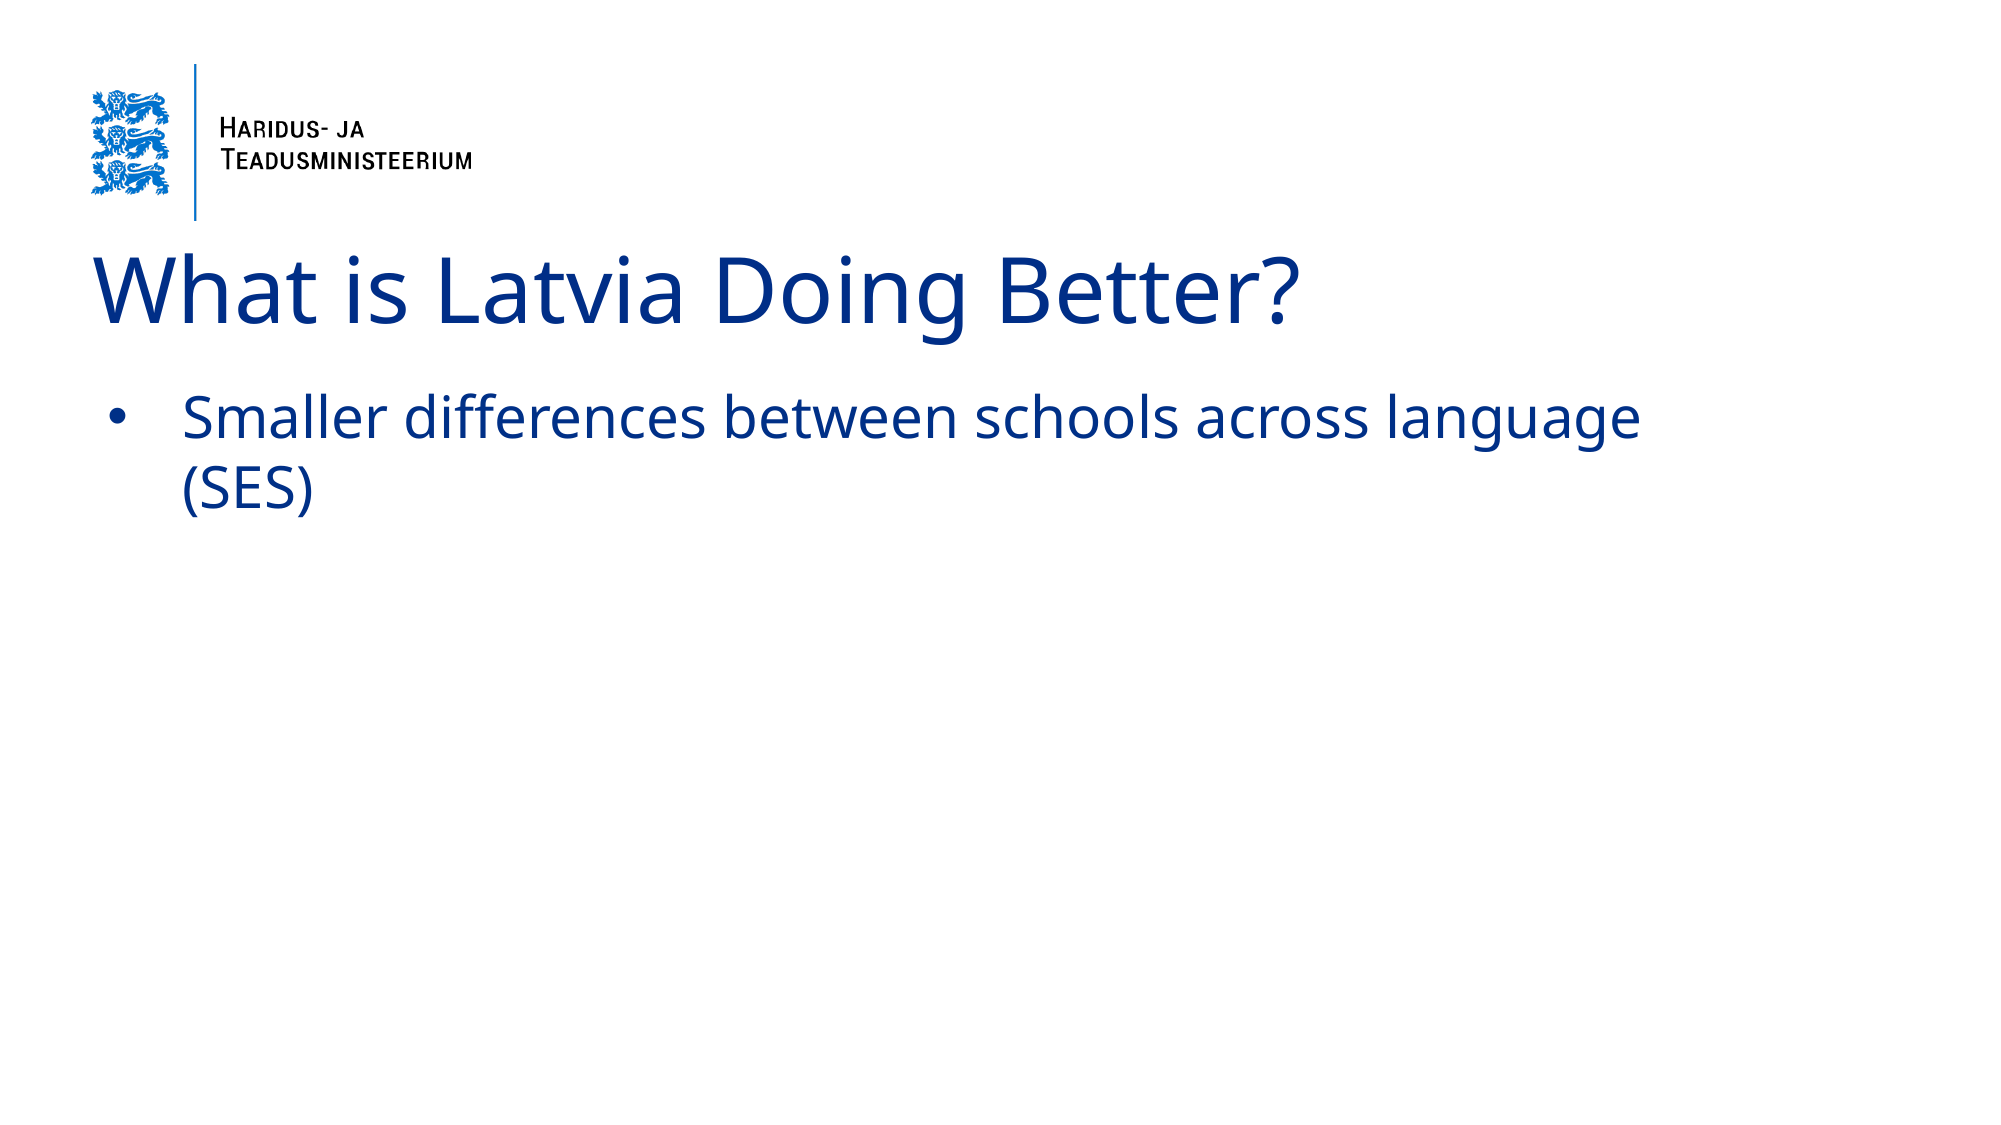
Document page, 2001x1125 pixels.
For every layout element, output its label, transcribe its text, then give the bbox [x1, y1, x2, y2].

title What is Latvia Doing Better? [92, 244, 1908, 413]
picture [91, 64, 471, 221]
text_box Smaller differences between schools across language (SES) [92, 372, 1789, 528]
